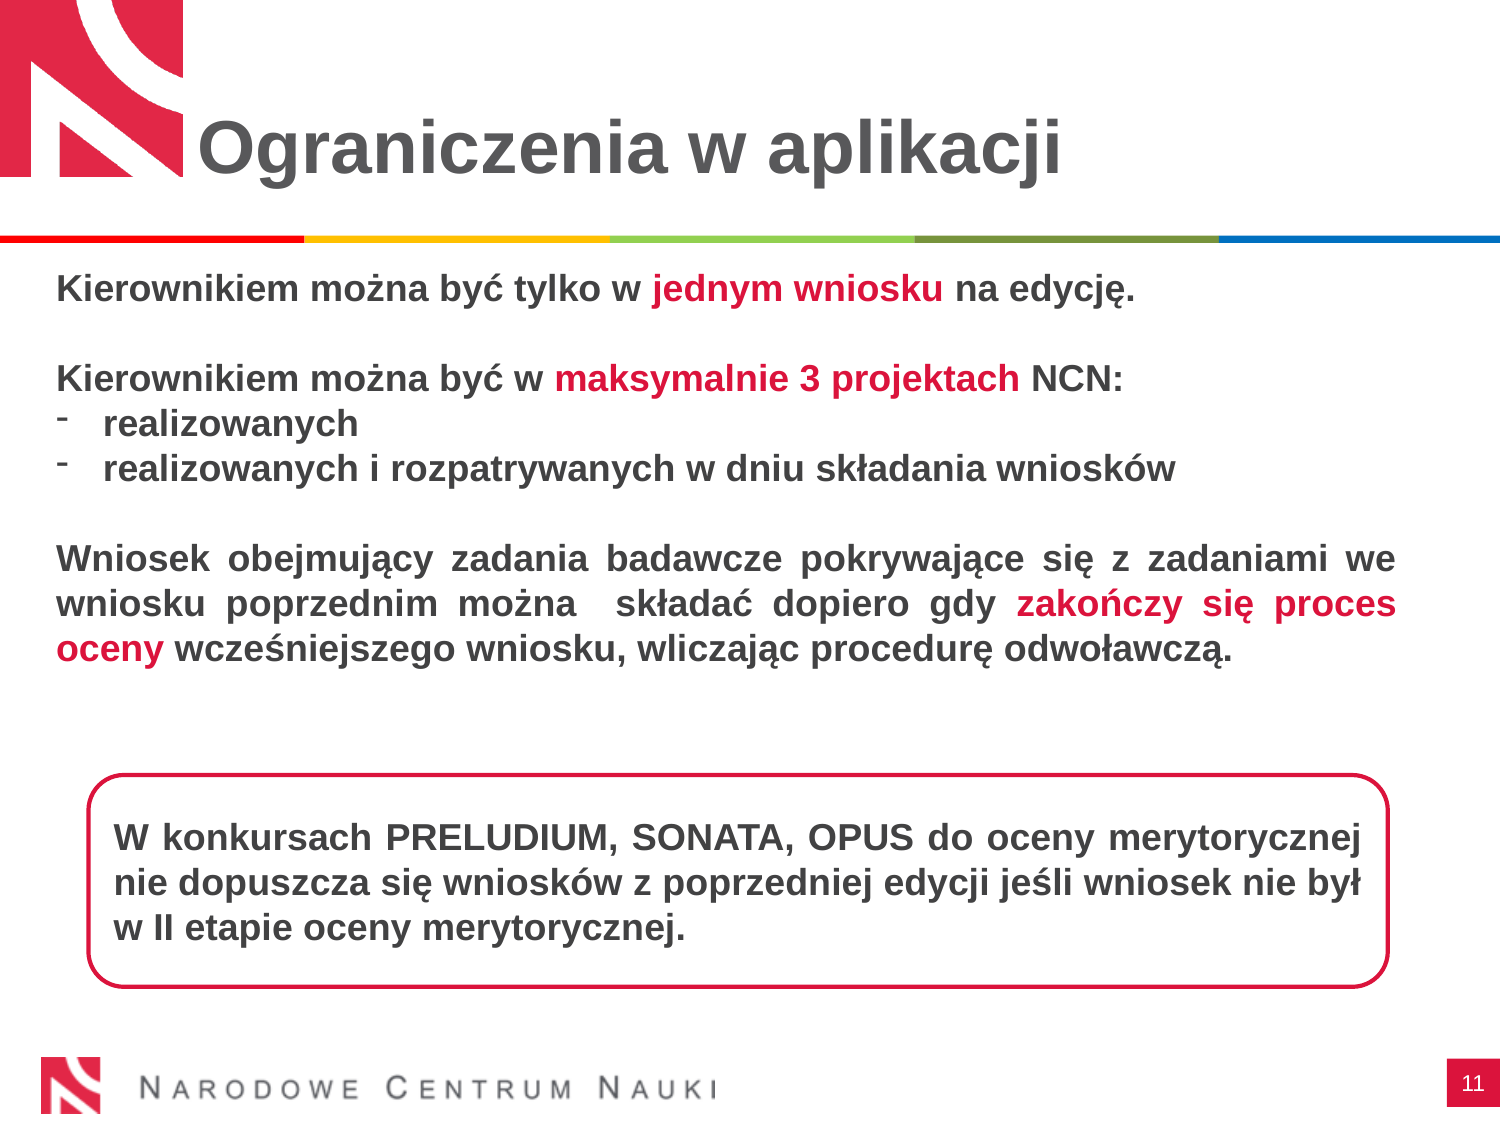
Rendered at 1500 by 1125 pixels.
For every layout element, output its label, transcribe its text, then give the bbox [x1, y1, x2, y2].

text_box W konkursach PRELUDIUM, SONATA, OPUS do oceny merytorycznej nie dopuszcza się wniosków z poprzedniej edycji jeśli wniosek nie był w II etapie oceny merytorycznej. [88, 774, 1388, 987]
picture [0, 0, 183, 177]
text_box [0, 235, 1500, 244]
slide_number 11 [1446, 1058, 1500, 1107]
picture [40, 1057, 715, 1114]
text_box Kierownikiem można być tylko w jednym wniosku na edycję. Kierownikiem można być w maksymalnie 3 projektach NCN: realizowanych realizowanych i rozpatrywanych w dniu składania wniosków Wniosek obejmujący zadania badawcze pokrywające się z zadaniami we wniosku poprzednim można składać dopiero gdy zakończy się proces oceny wcześniejszego wniosku, wliczając procedurę odwoławczą. [41, 256, 1412, 857]
title Ograniczenia w aplikacji [183, 78, 1449, 197]
